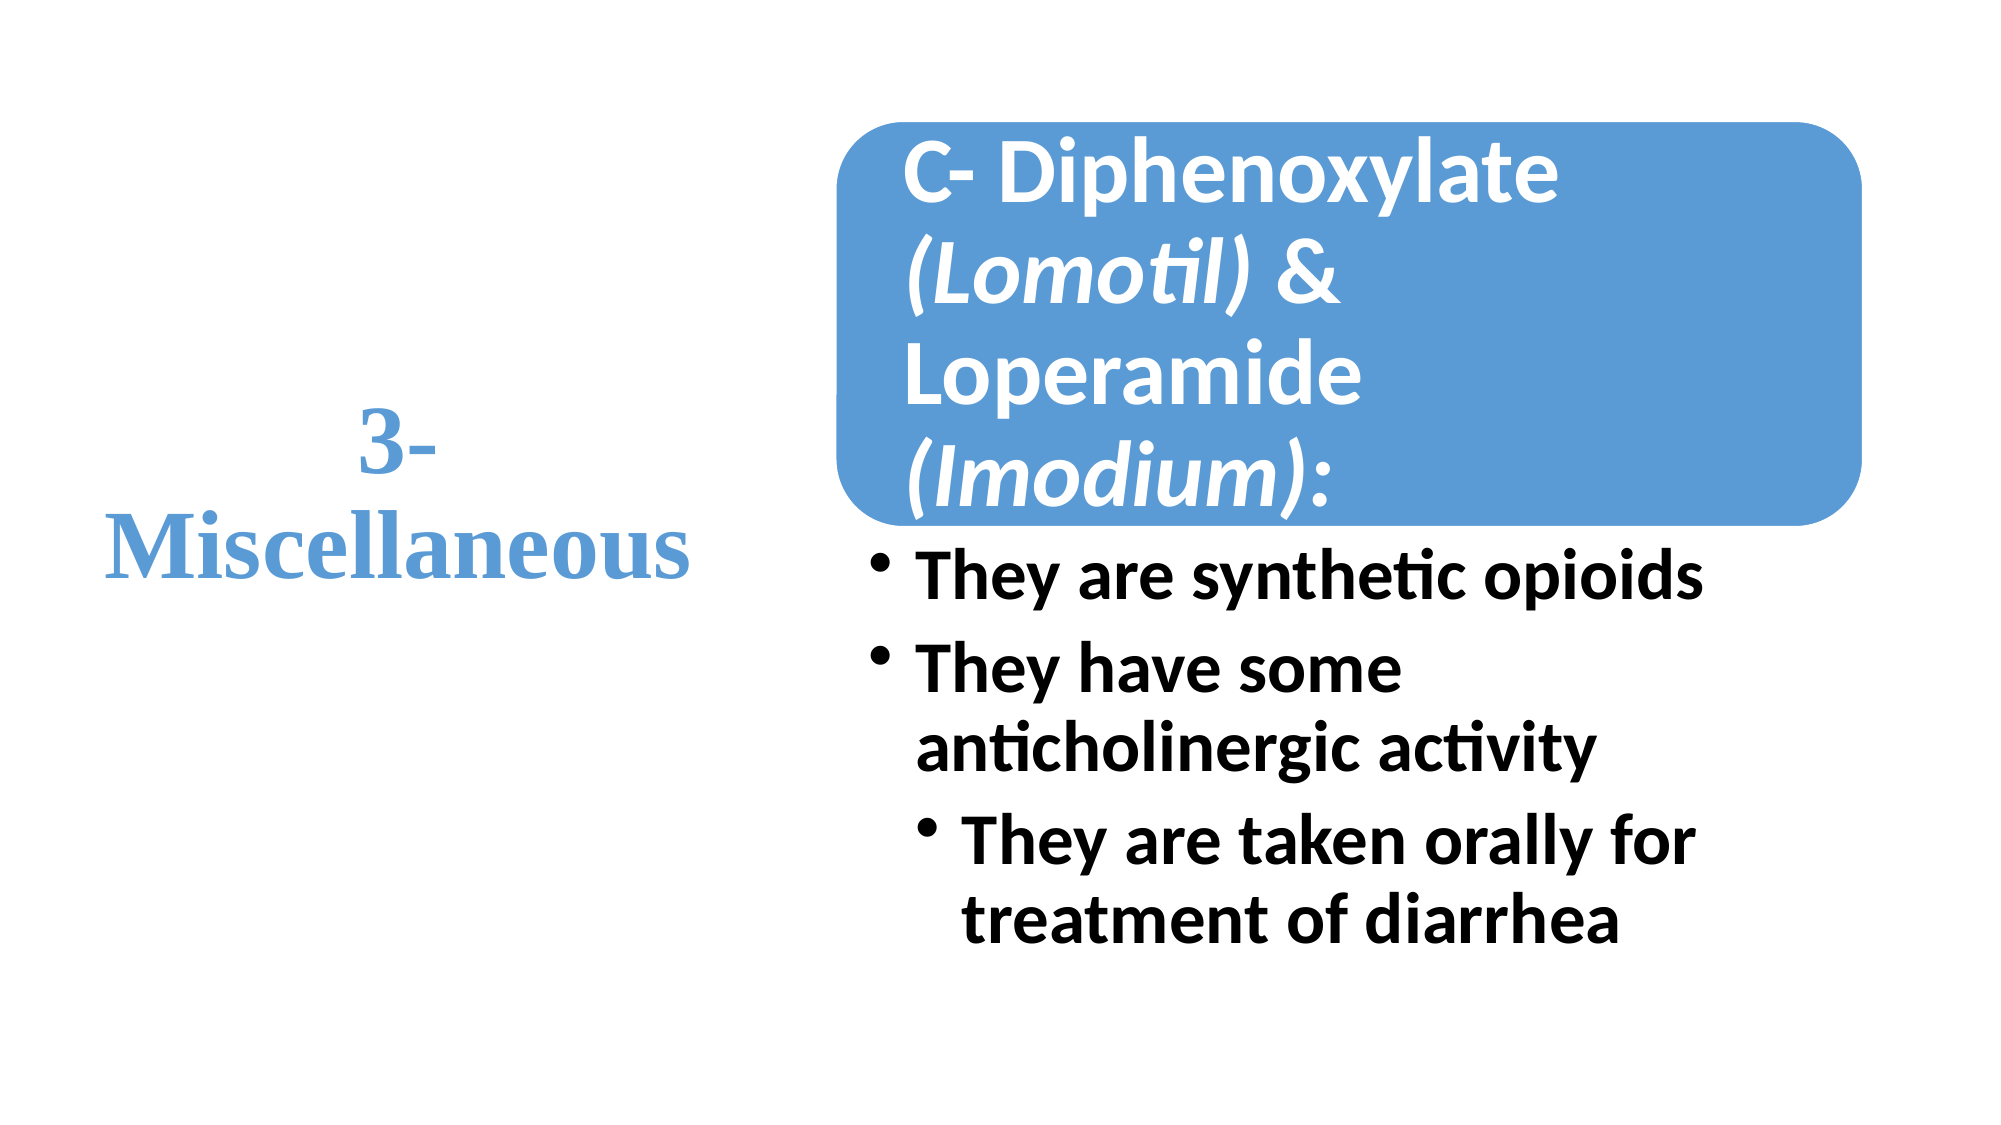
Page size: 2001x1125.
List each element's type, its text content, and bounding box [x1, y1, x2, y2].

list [835, 101, 1863, 1005]
title 3- Miscellaneous [86, 101, 711, 1005]
